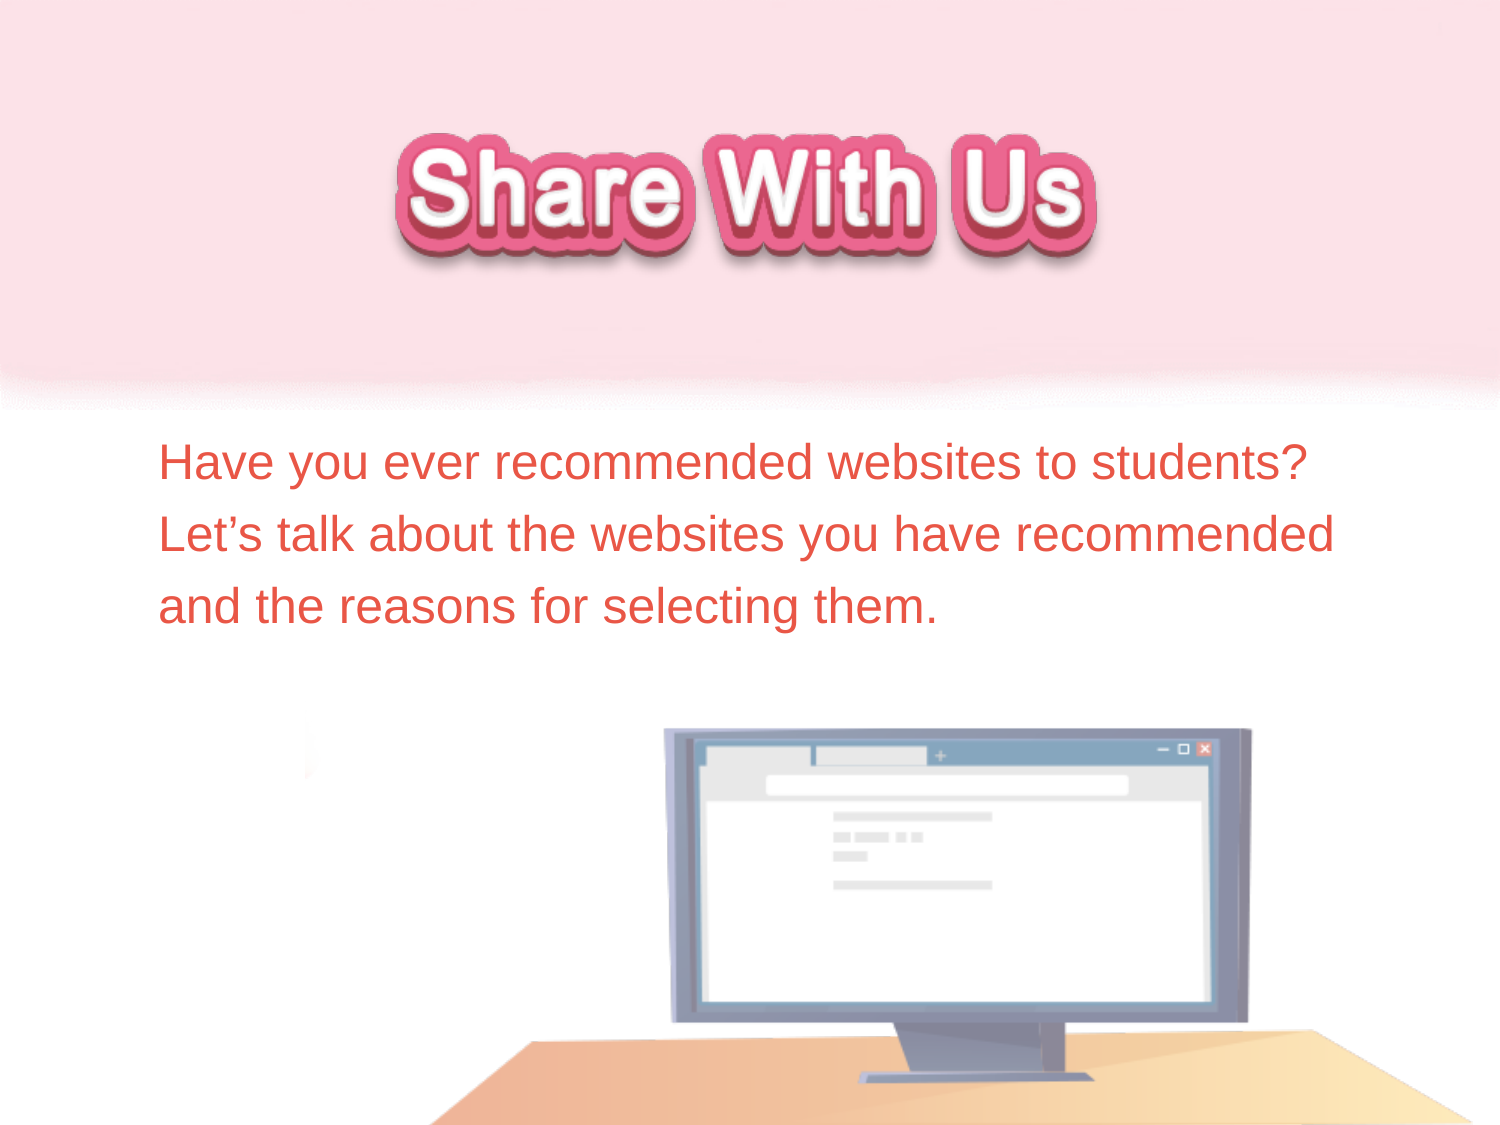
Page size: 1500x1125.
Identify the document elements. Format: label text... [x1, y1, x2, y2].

picture [0, 0, 1500, 410]
list Have you ever recommended websites to students? Let’s talk about the websites you have recommended and the reasons for selecting them. [143, 410, 1411, 660]
picture [305, 701, 1473, 1125]
